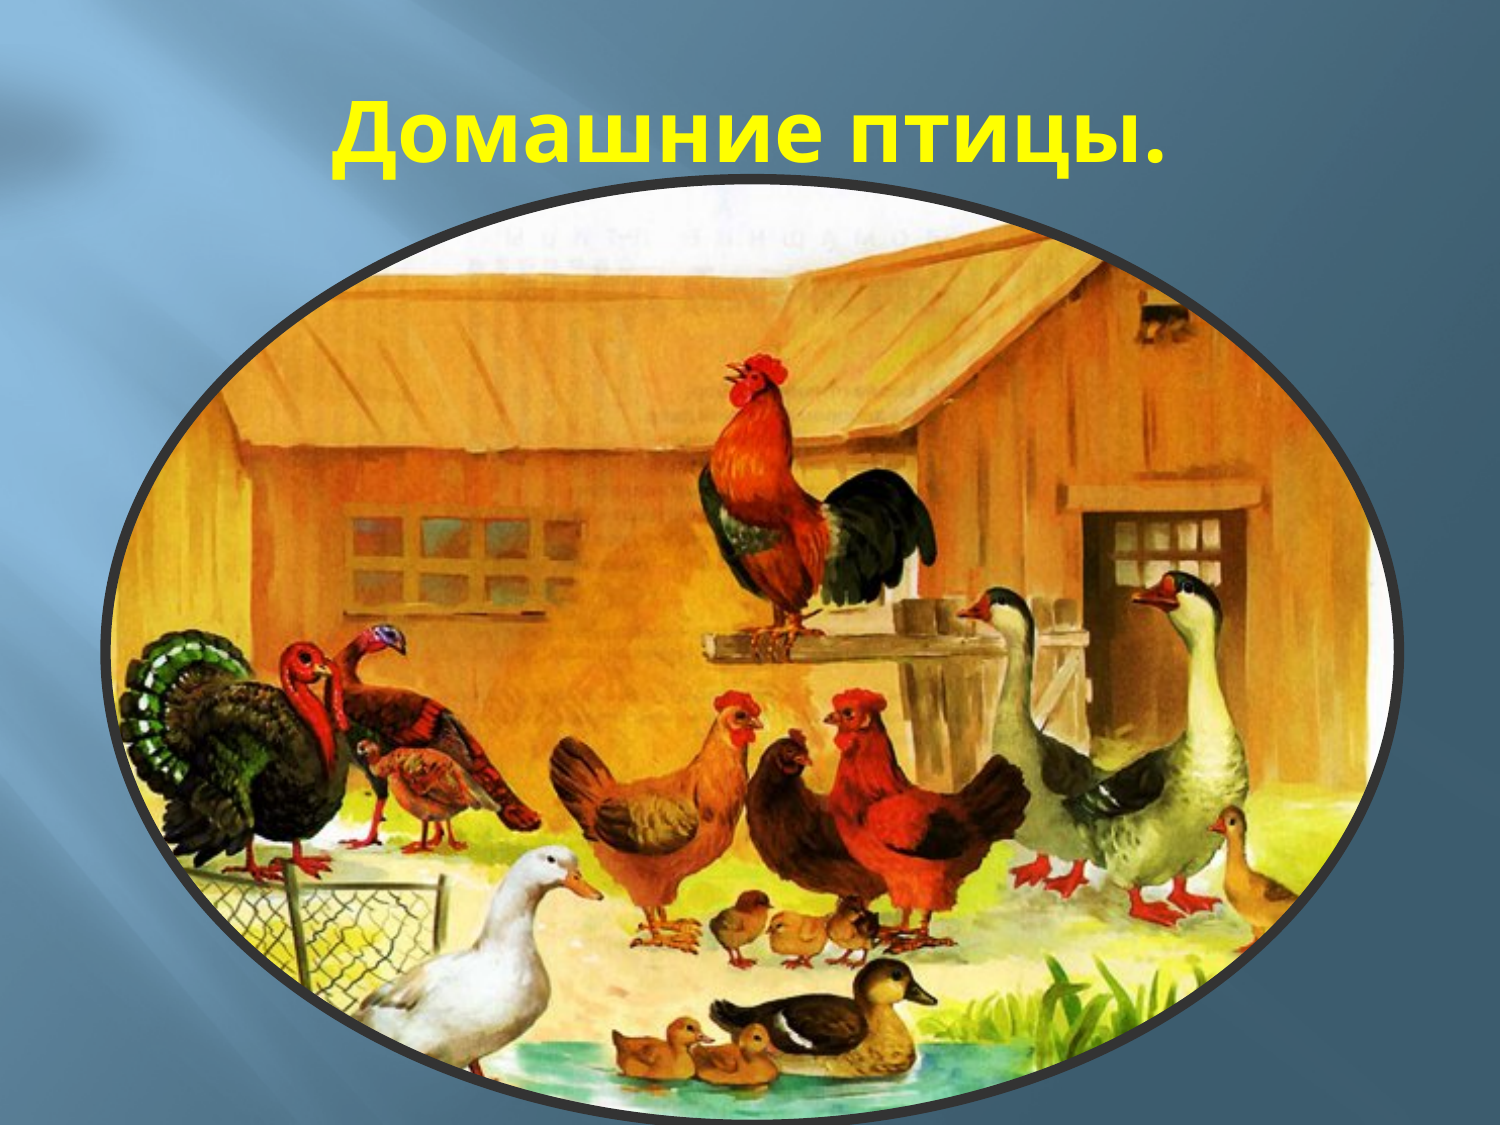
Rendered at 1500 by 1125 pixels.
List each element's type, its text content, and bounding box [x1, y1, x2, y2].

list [104, 178, 1400, 1125]
title Домашние птицы. [75, 23, 1425, 233]
